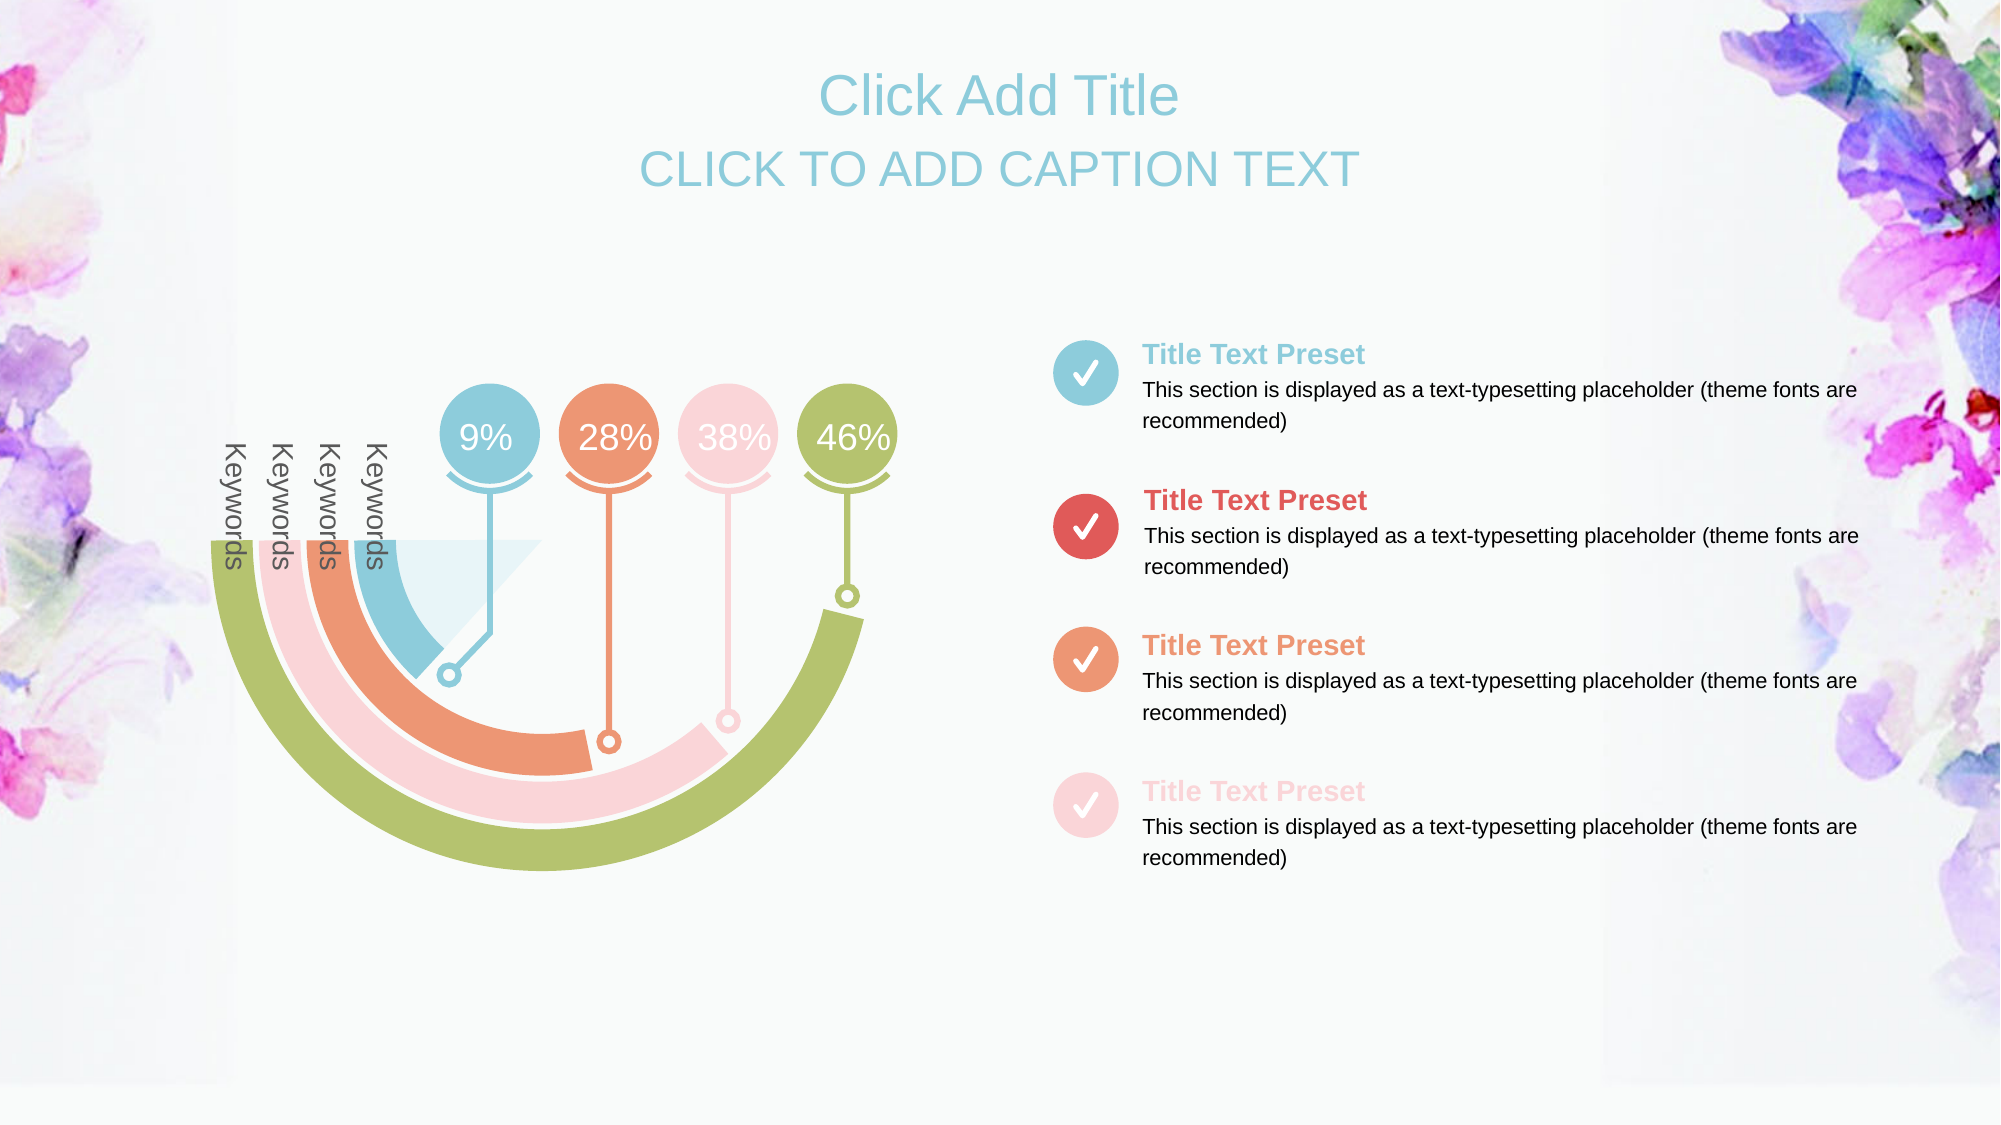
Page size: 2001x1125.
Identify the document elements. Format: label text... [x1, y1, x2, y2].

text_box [1053, 480, 1899, 596]
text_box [1053, 626, 1898, 742]
text_box [317, 755, 767, 851]
text_box [390, 755, 695, 804]
text_box CLICK TO ADD CAPTION TEXT [549, 135, 1450, 180]
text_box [196, 324, 910, 755]
text_box Click Add Title [383, 58, 1617, 136]
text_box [1053, 335, 1898, 451]
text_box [1053, 772, 1898, 888]
picture [0, 0, 2001, 1125]
